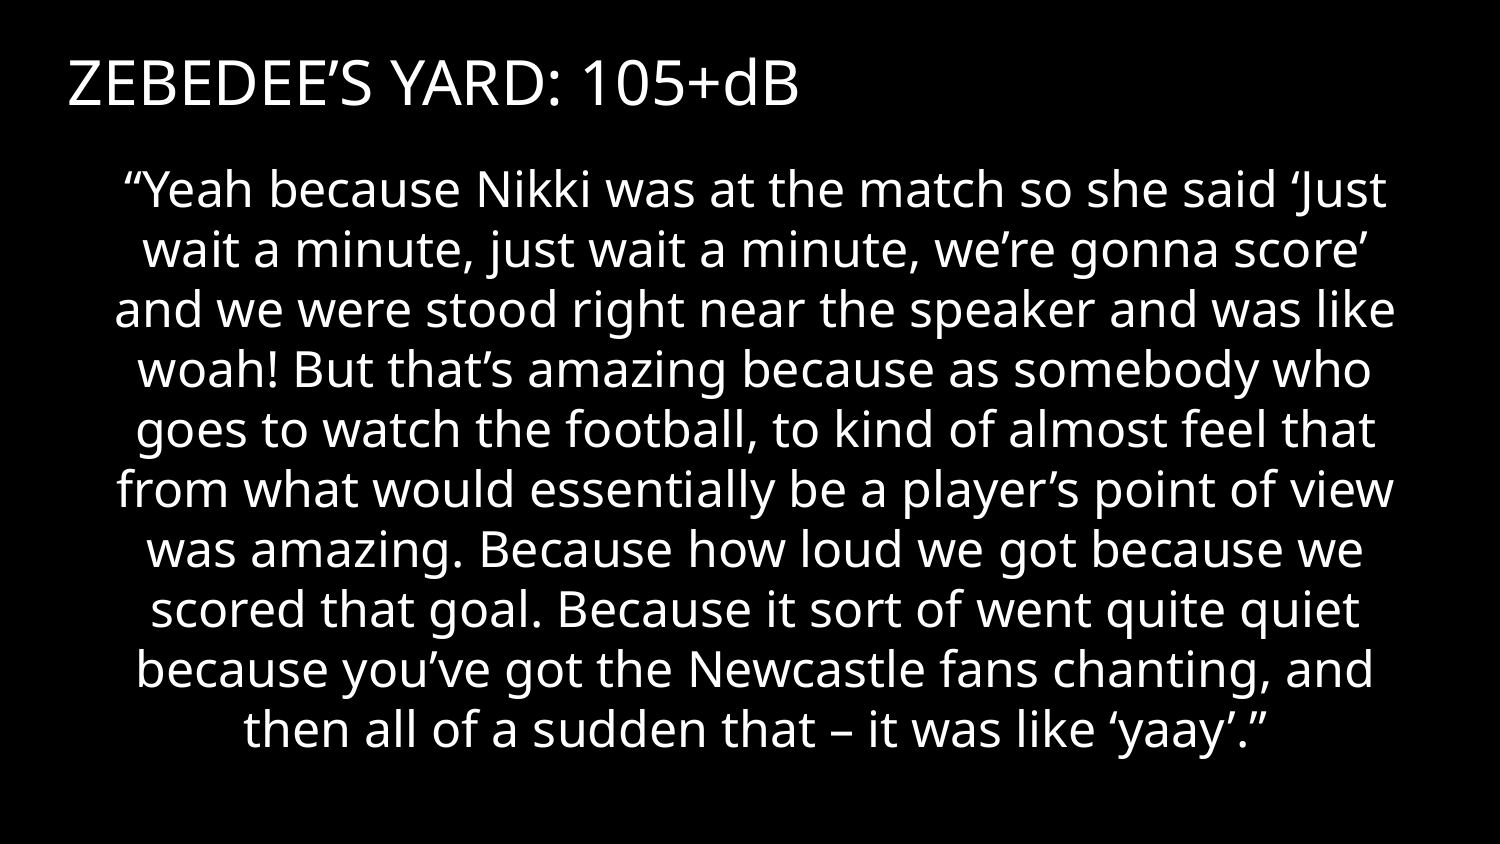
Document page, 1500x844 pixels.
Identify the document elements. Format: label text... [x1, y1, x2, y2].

text_box ZEBEDEE’S YARD: 105+dB [53, 35, 1412, 126]
text_box “Yeah because Nikki was at the match so she said ‘Just wait a minute, just wait a minute, we’re gonna score’ and we were stood right near the speaker and was like woah! But that’s amazing because as somebody who goes to watch the football, to kind of almost feel that from what would essentially be a player’s point of view was amazing. Because how loud we got because we scored that goal. Because it sort of went quite quiet because you’ve got the Newcastle fans chanting, and then all of a sudden that – it was like ‘yaay’.” [76, 150, 1436, 765]
